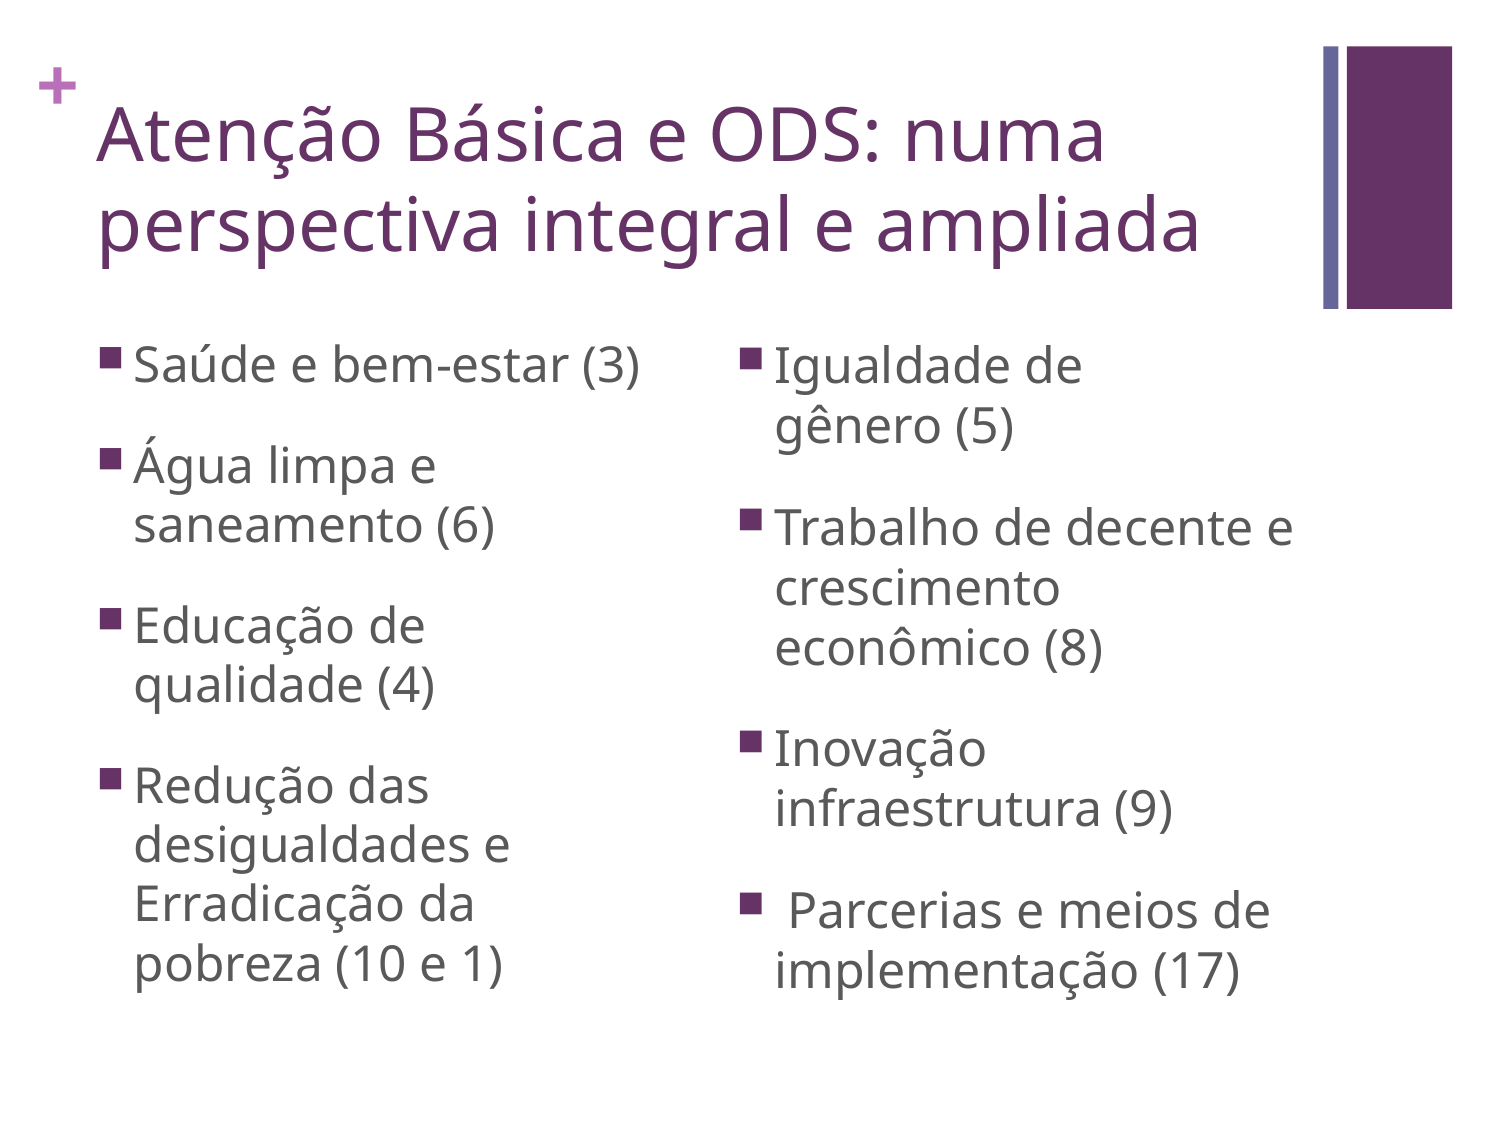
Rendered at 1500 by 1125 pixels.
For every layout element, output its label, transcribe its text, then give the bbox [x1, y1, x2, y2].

list Igualdade de gênero (5) Trabalho de decente e crescimento econômico (8) Inovação infraestrutura (9) Parcerias e meios de implementação (17) [721, 325, 1322, 1005]
list Saúde e bem-estar (3) Água limpa e saneamento (6) Educação de qualidade (4) Redução das desigualdades e Erradicação da pobreza (10 e 1) [81, 325, 682, 1005]
title Atenção Básica e ODS: numa perspectiva integral e ampliada [81, 79, 1322, 263]
